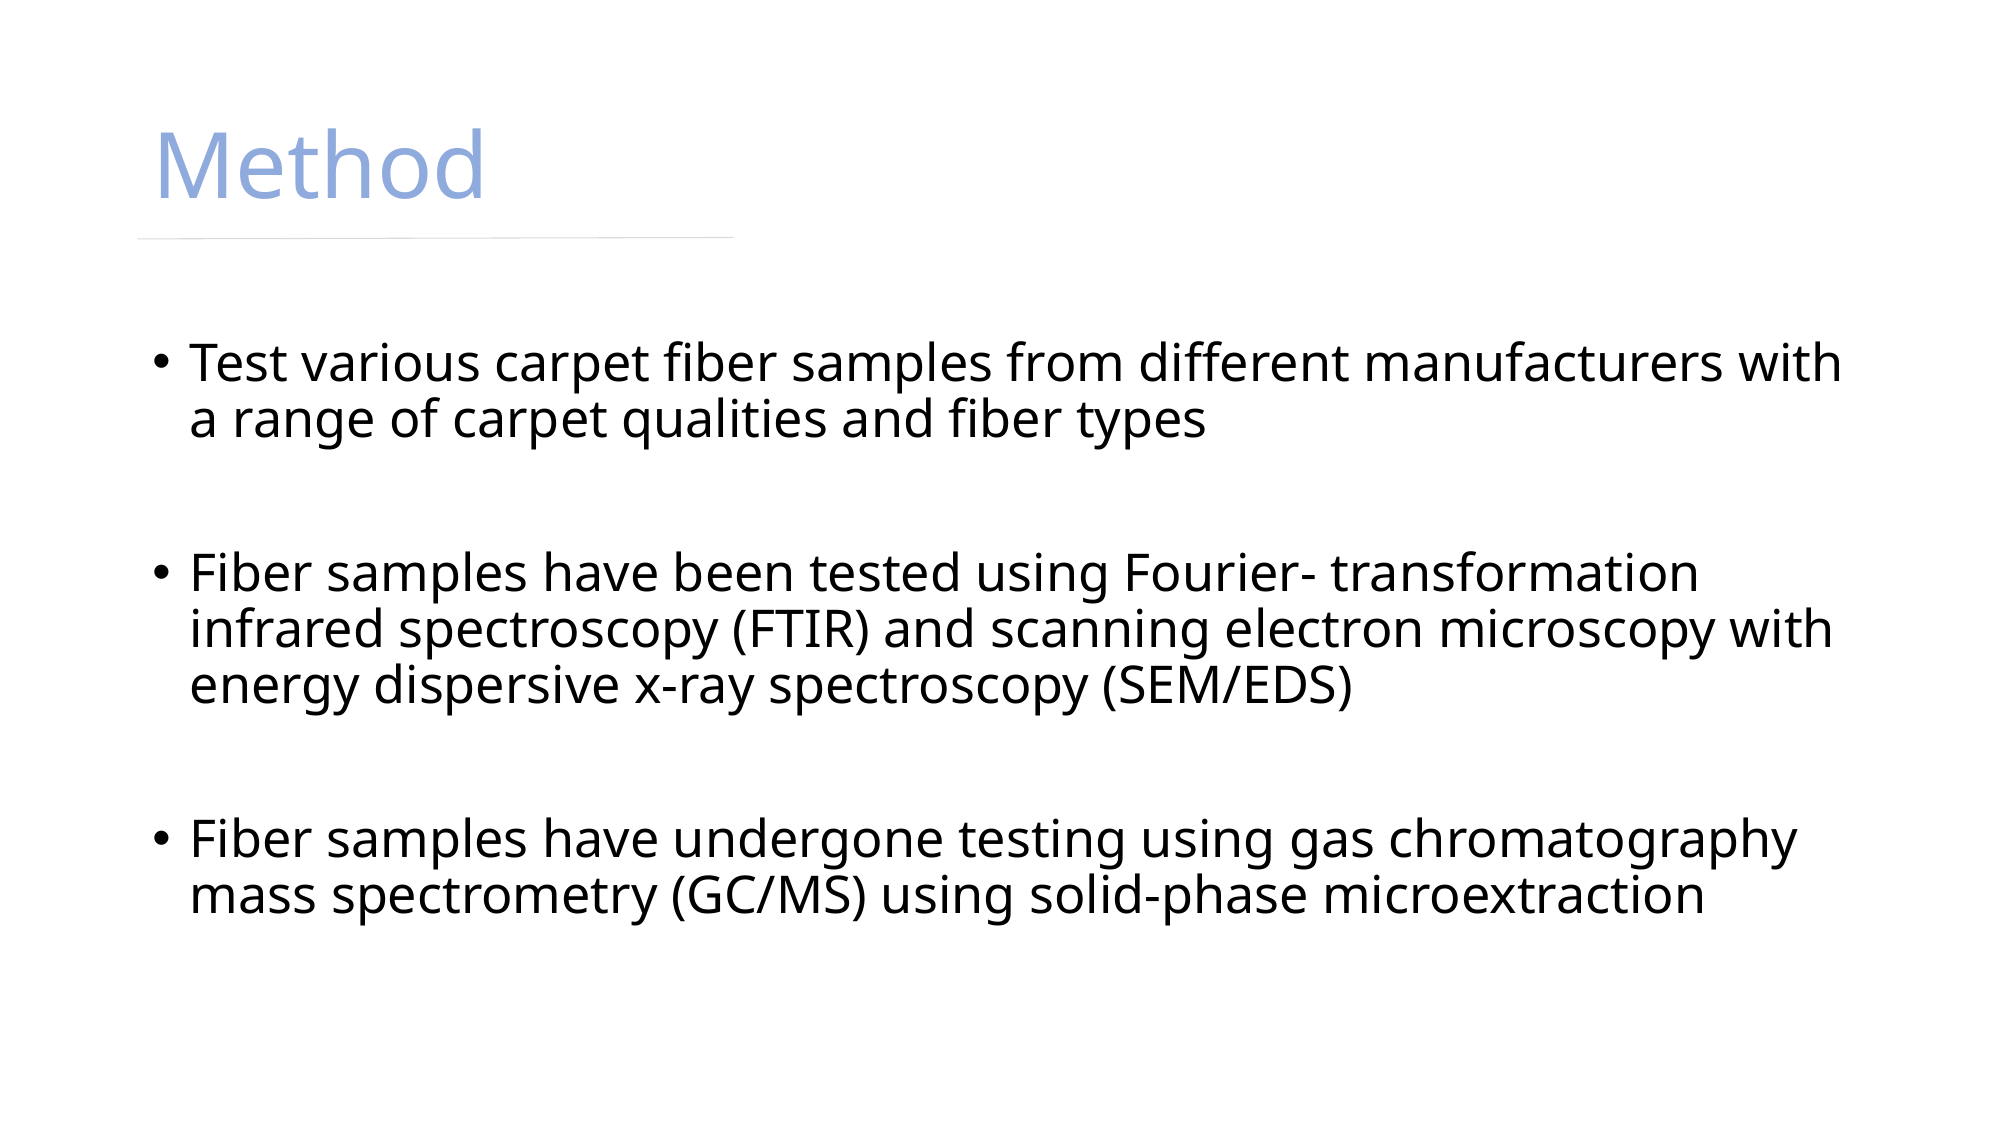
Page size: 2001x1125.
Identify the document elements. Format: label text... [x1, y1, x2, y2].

title Method [137, 59, 1863, 278]
list Test various carpet fiber samples from different manufacturers with a range of carpet qualities and fiber types Fiber samples have been tested using Fourier- transformation infrared spectroscopy (FTIR) and scanning electron microscopy with energy dispersive x-ray spectroscopy (SEM/EDS) Fiber samples have undergone testing using gas chromatography mass spectrometry (GC/MS) using solid-phase microextraction [137, 328, 1863, 955]
